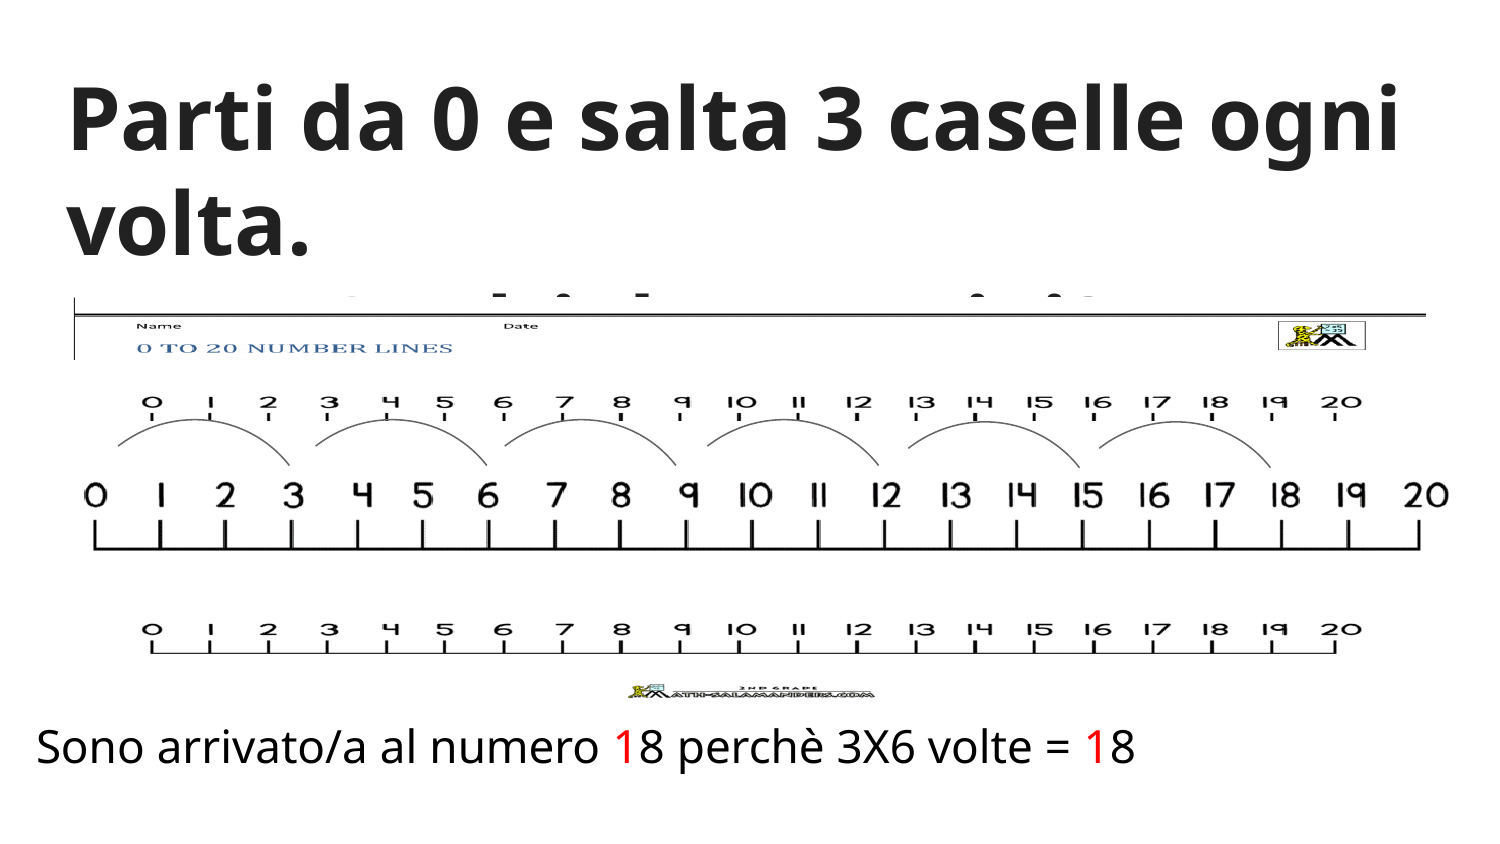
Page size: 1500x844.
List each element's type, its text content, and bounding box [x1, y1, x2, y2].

list [20, 261, 1419, 703]
picture [33, 297, 1500, 715]
text_box Sono arrivato/a al numero 18 perchè 3X6 volte = 18 [20, 703, 1432, 844]
title Parti da 0 e salta 3 caselle ogni volta. Dopo 6 salti dove arrivi? [51, 48, 1449, 262]
